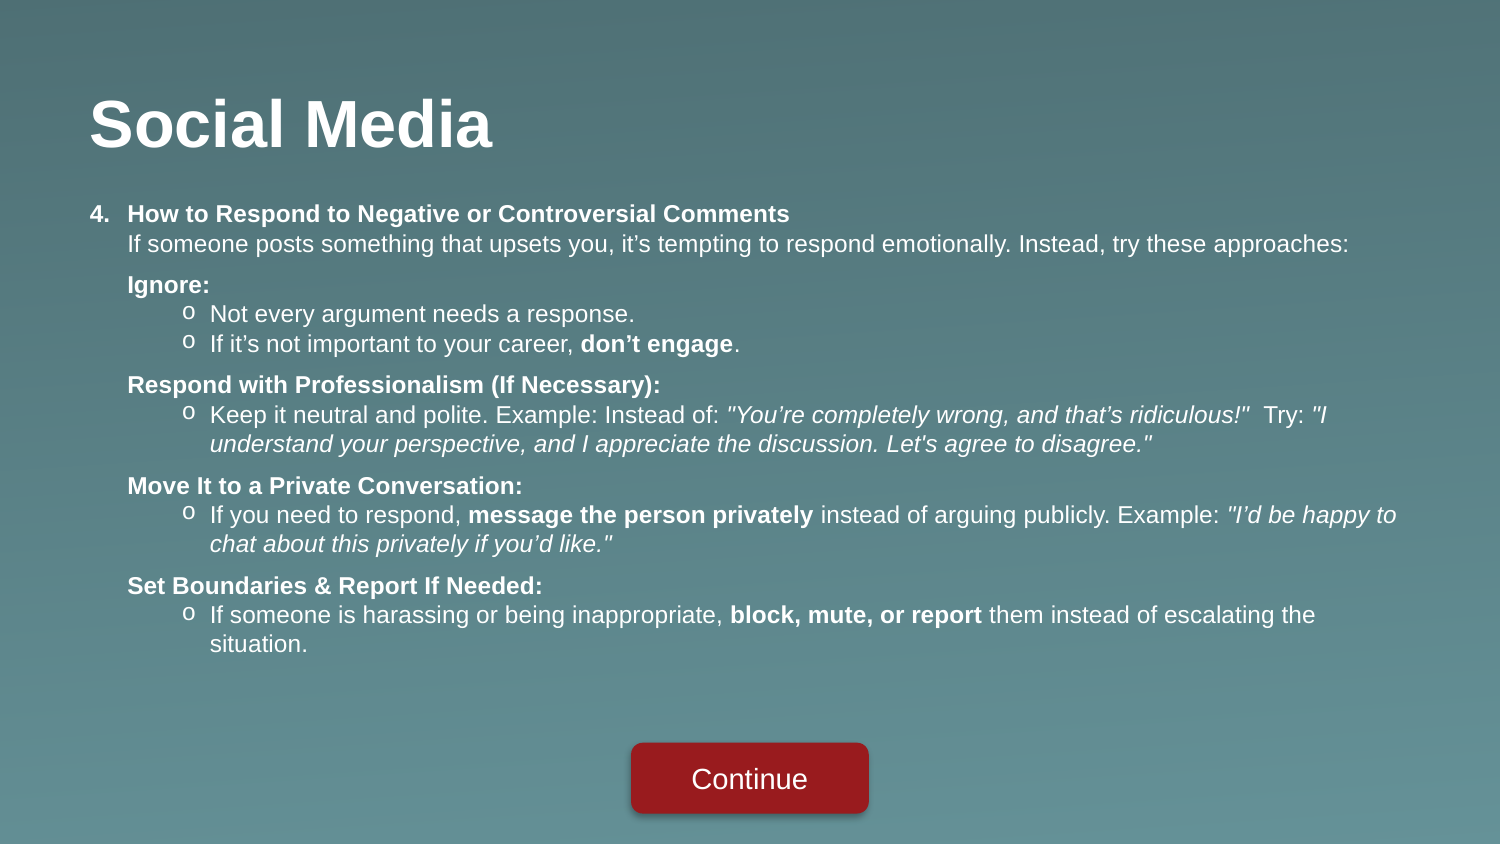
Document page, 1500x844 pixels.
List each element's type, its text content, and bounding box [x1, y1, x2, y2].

text_box Continue [628, 740, 871, 816]
text_box How to Respond to Negative or Controversial Comments If someone posts something that upsets you, it’s tempting to respond emotionally. Instead, try these approaches: Ignore: Not every argument needs a response. If it’s not important to your career, don’t engage. Respond with Professionalism (If Necessary): Keep it neutral and polite. Example: Instead of: "You’re completely wrong, and that’s ridiculous!" Try: "I understand your perspective, and I appreciate the discussion. Let's agree to disagree." Move It to a Private Conversation: If you need to respond, message the person privately instead of arguing publicly. Example: "I’d be happy to chat about this privately if you’d like." Set Boundaries & Report If Needed: If someone is harassing or being inappropriate, block, mute, or report them instead of escalating the situation. [74, 190, 1425, 779]
text_box Social Media [74, 50, 1425, 190]
